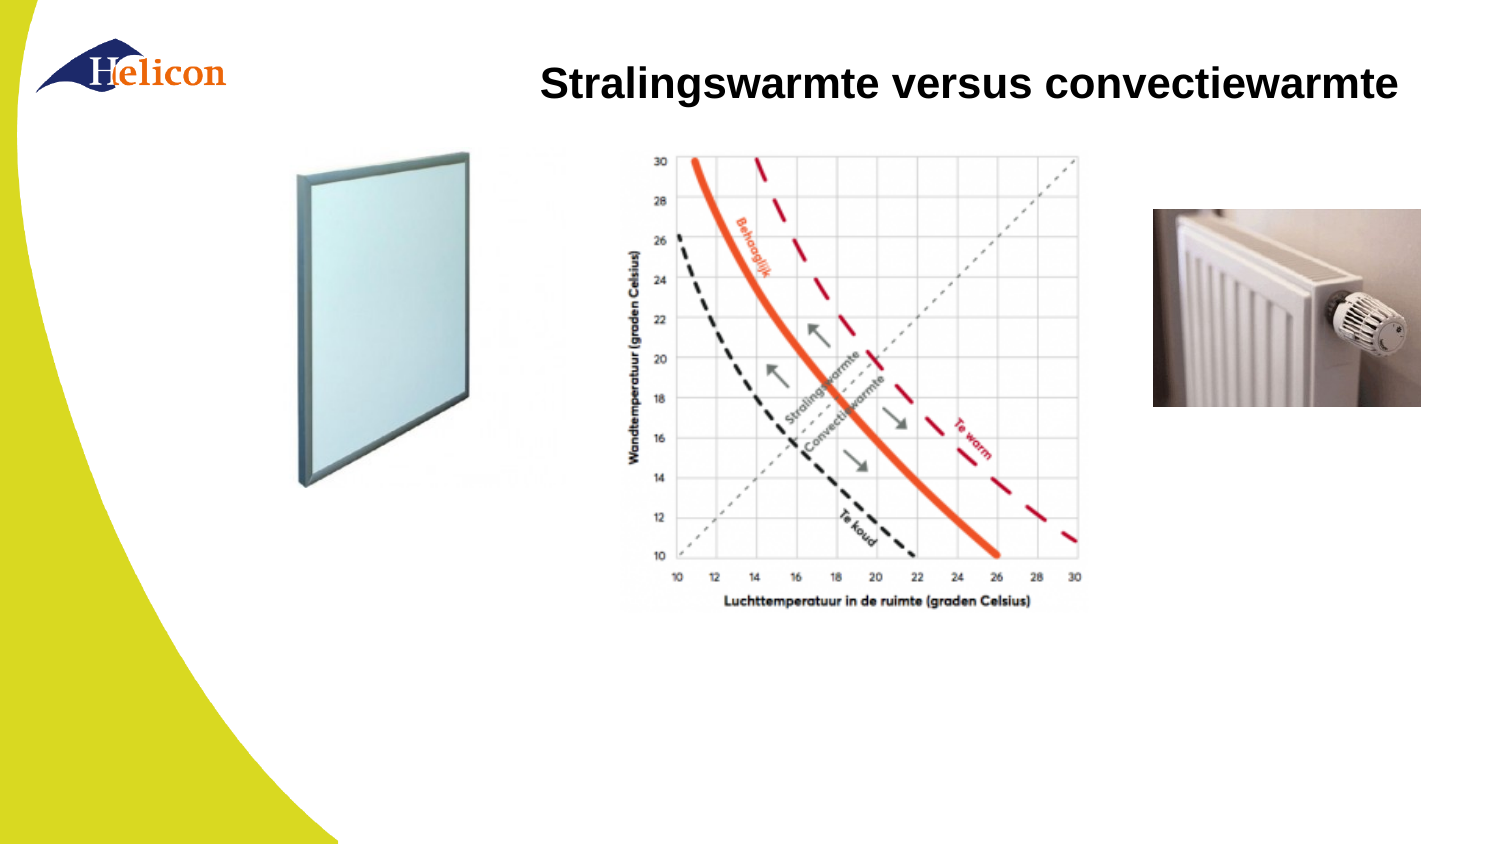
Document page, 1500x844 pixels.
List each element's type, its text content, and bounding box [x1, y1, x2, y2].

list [619, 149, 1090, 613]
title Stralingswarmte versus convectiewarmte [324, 40, 1415, 121]
picture [0, 0, 1500, 844]
